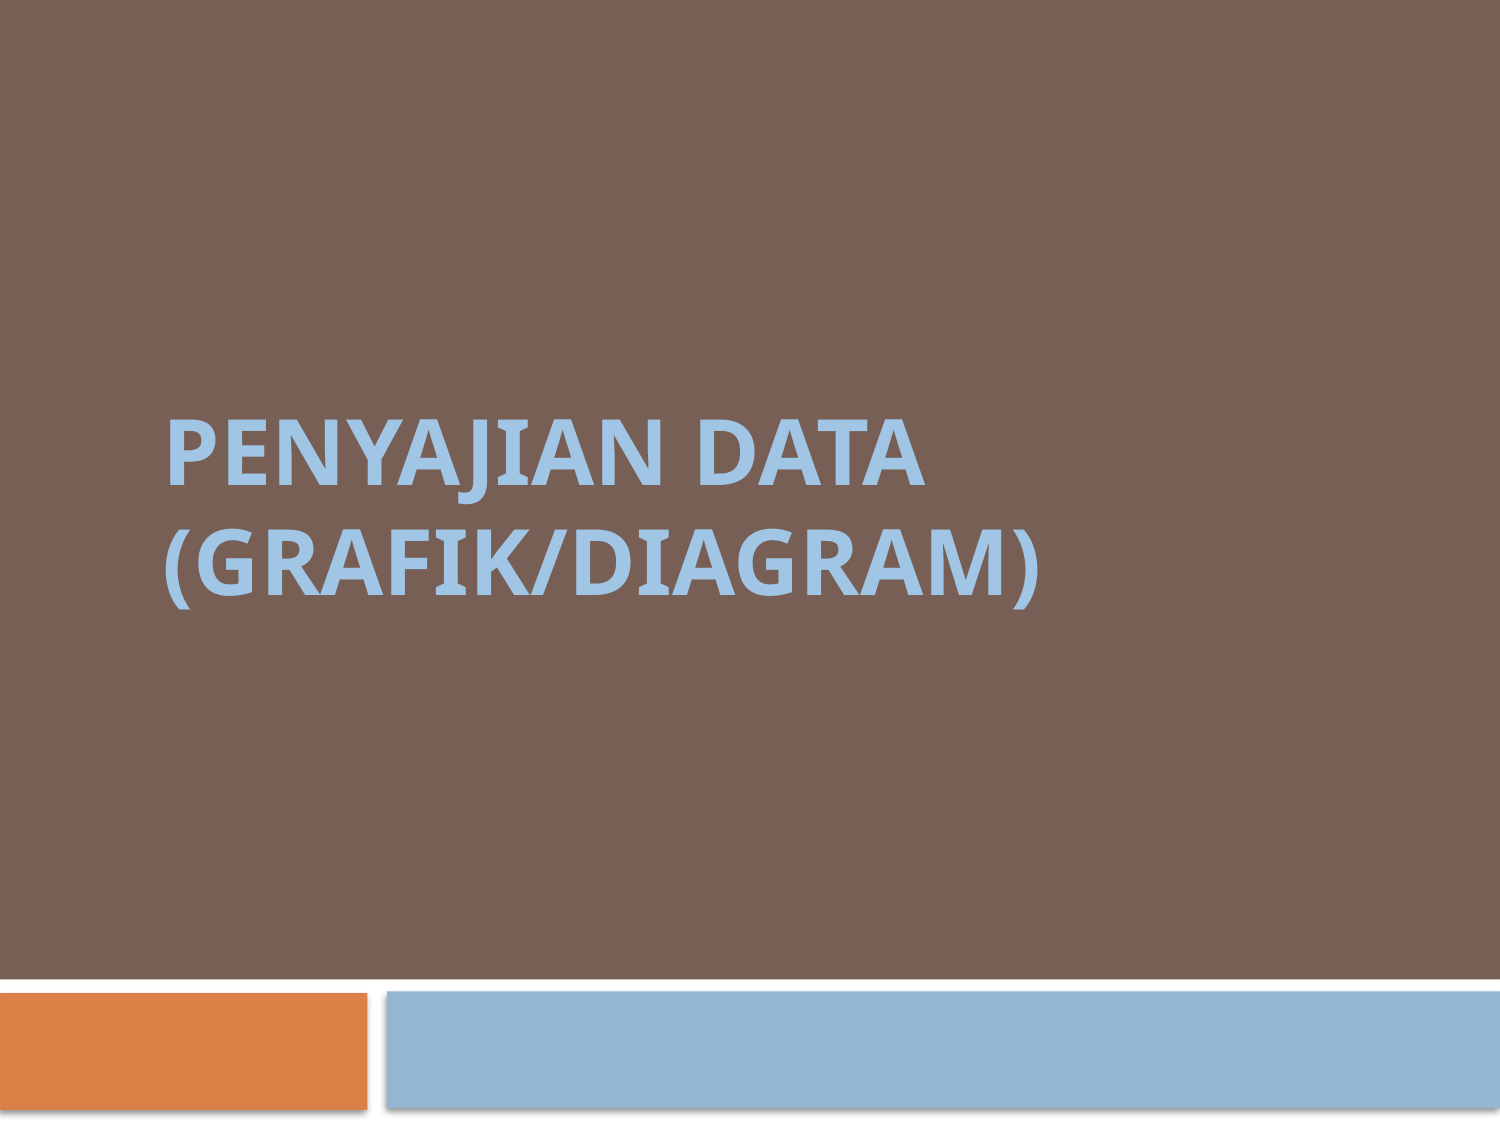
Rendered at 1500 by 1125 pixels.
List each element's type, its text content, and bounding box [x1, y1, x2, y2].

title PENYAJIAN DATA (GRAFIK/DIAGRAM) [68, 355, 1432, 622]
